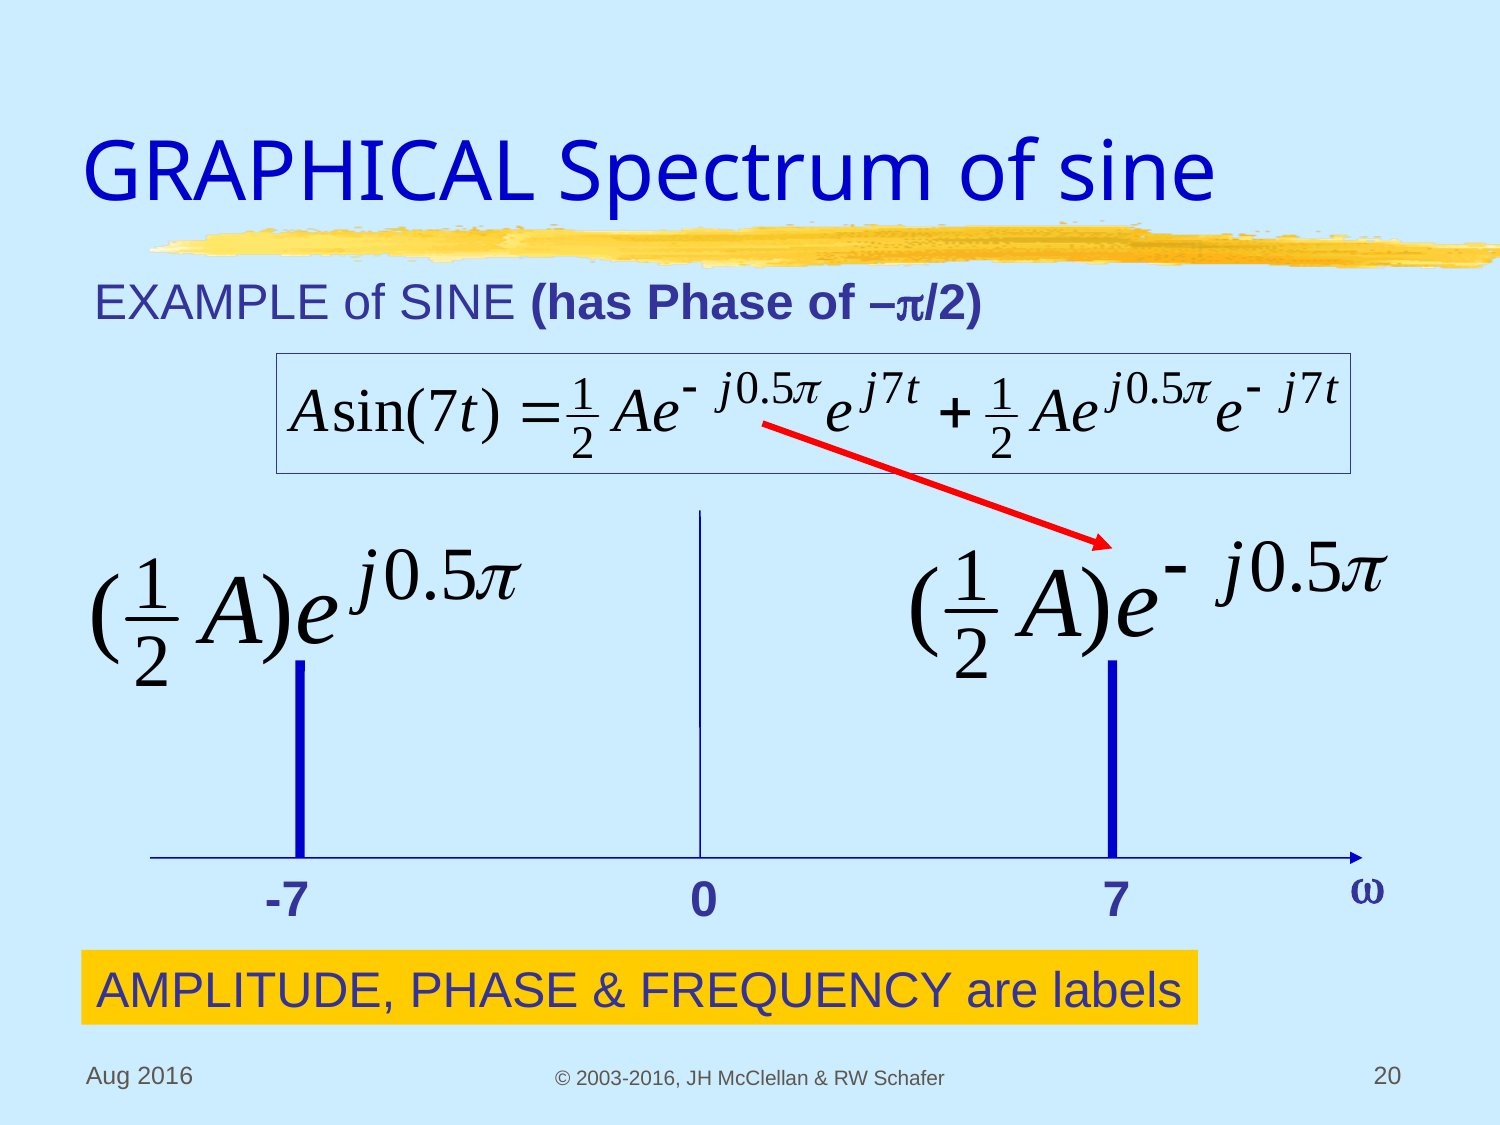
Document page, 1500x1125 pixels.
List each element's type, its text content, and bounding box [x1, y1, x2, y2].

text_box EXAMPLE of SINE (has Phase of –p/2) [79, 262, 998, 338]
text_box AMPLITUDE, PHASE & FREQUENCY are labels [81, 949, 1198, 1025]
footer © 2003-2016, JH McClellan & RW Schafer [512, 1025, 988, 1098]
picture [150, 215, 1500, 279]
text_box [276, 353, 1351, 474]
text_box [74, 518, 544, 712]
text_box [149, 510, 1401, 937]
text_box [762, 423, 1413, 704]
title GRAPHICAL Spectrum of sine [66, 37, 1451, 226]
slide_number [70, 1021, 384, 1098]
slide_number 20 [1103, 1021, 1417, 1098]
